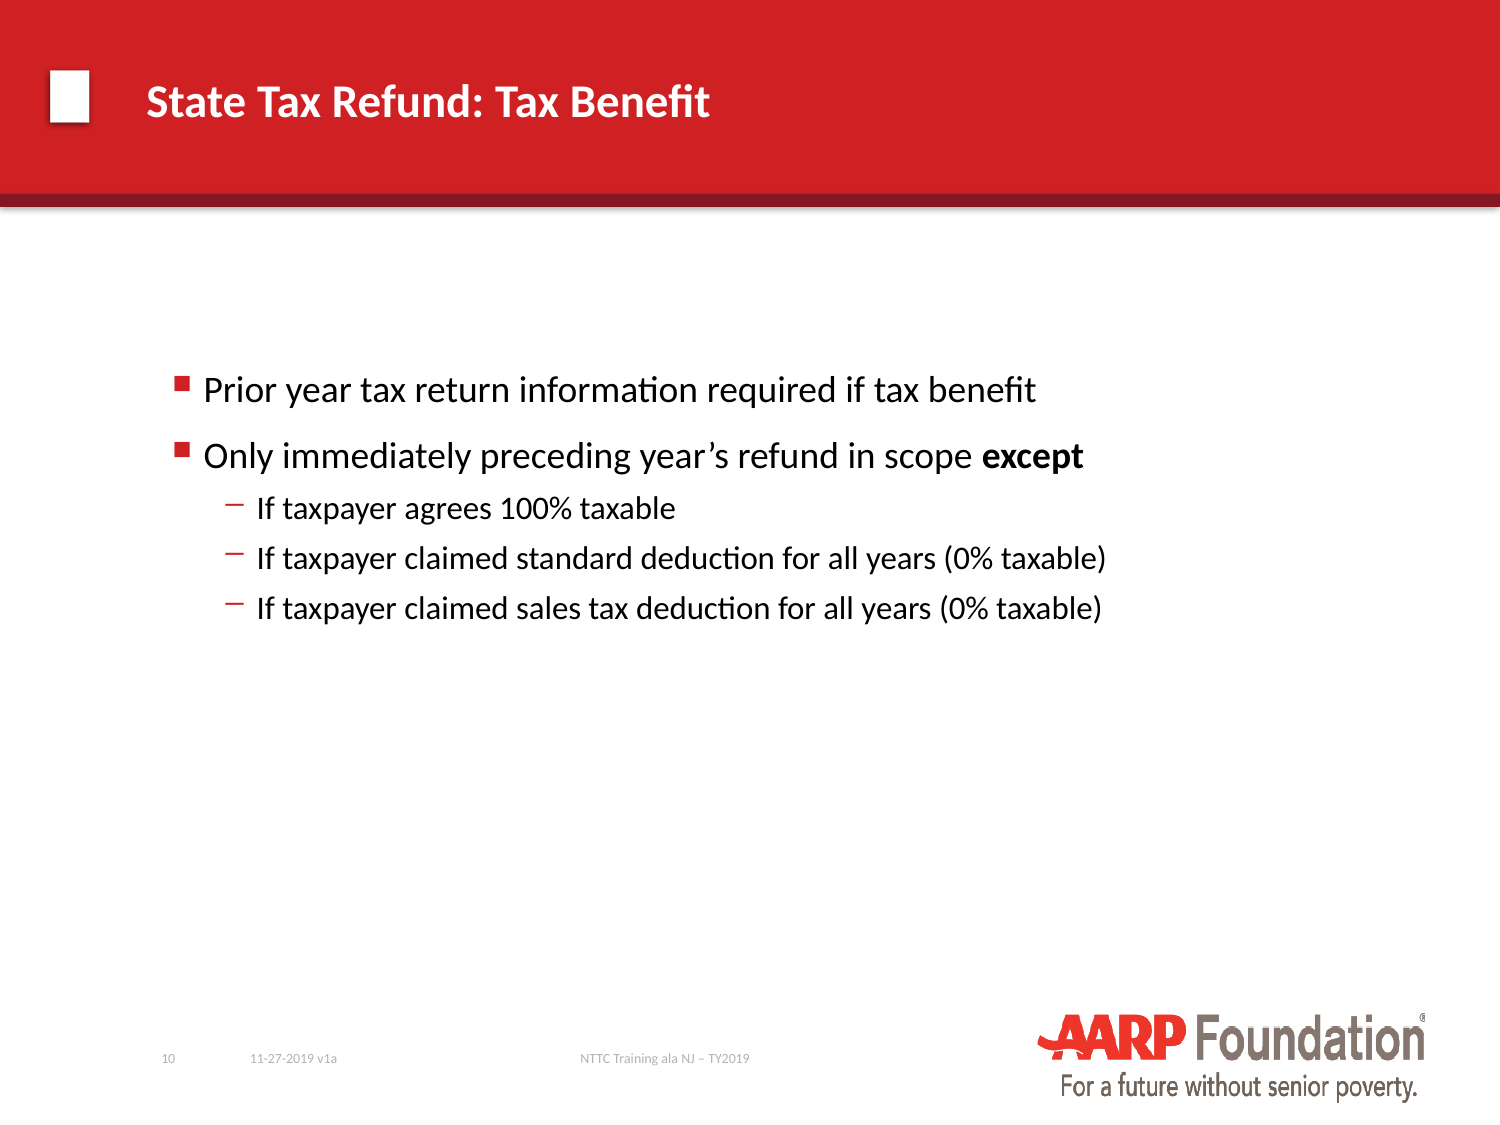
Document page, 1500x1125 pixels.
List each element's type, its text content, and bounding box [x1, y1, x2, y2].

list Prior year tax return information required if tax benefit Only immediately preceding year’s refund in scope except If taxpayer agrees 100% taxable If taxpayer claimed standard deduction for all years (0% taxable) If taxpayer claimed sales tax deduction for all years (0% taxable) [157, 357, 1388, 853]
title State Tax Refund: Tax Benefit [131, 4, 1331, 193]
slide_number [234, 1027, 399, 1088]
slide_number 10 [75, 1027, 191, 1088]
footer NTTC Training ala NJ – TY2019 [427, 1027, 903, 1088]
